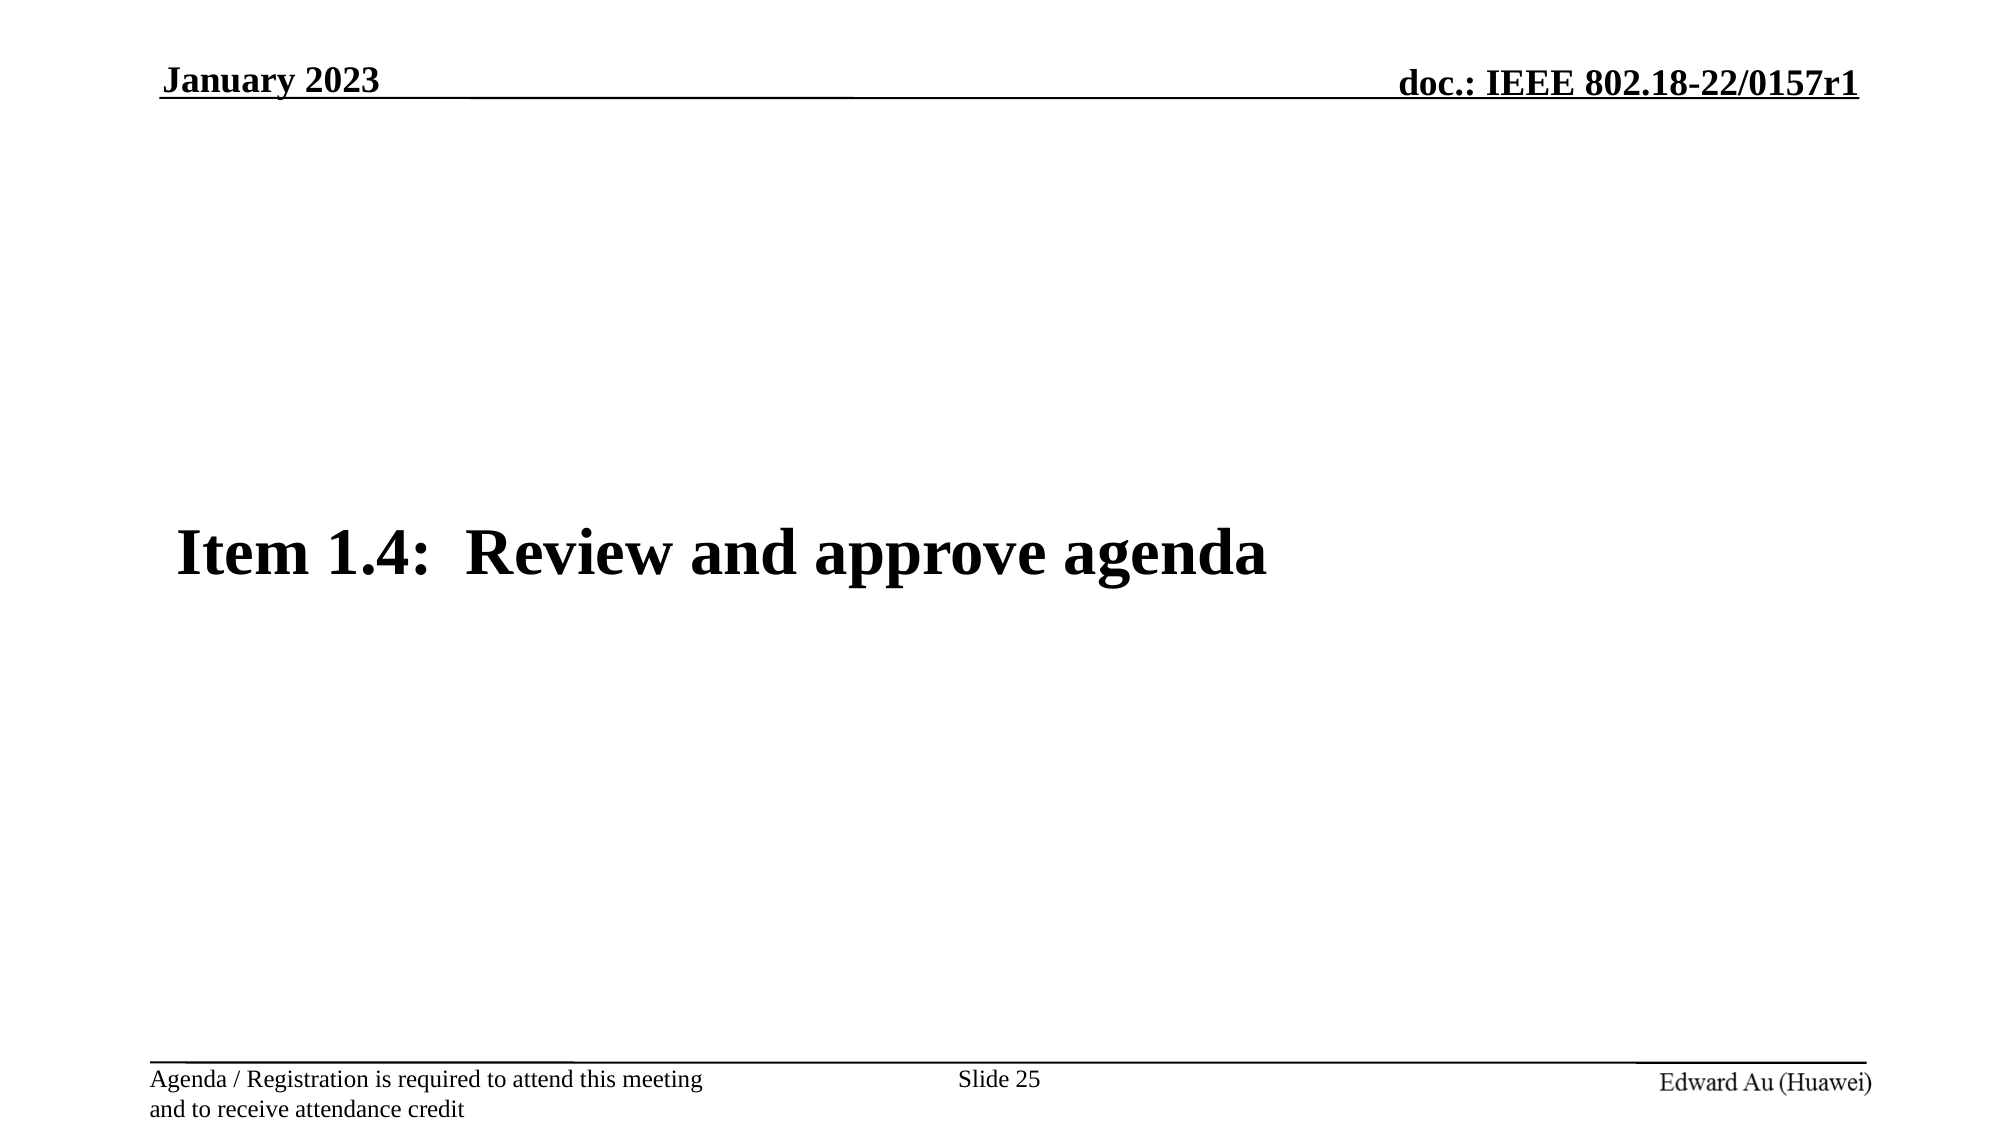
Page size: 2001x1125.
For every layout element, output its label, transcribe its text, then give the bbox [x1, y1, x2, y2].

text_box Item 1.4: Review and approve agenda [162, 500, 1675, 675]
slide_number Slide 25 [933, 1061, 1067, 1123]
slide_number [161, 54, 526, 101]
picture [1174, 1058, 1887, 1113]
